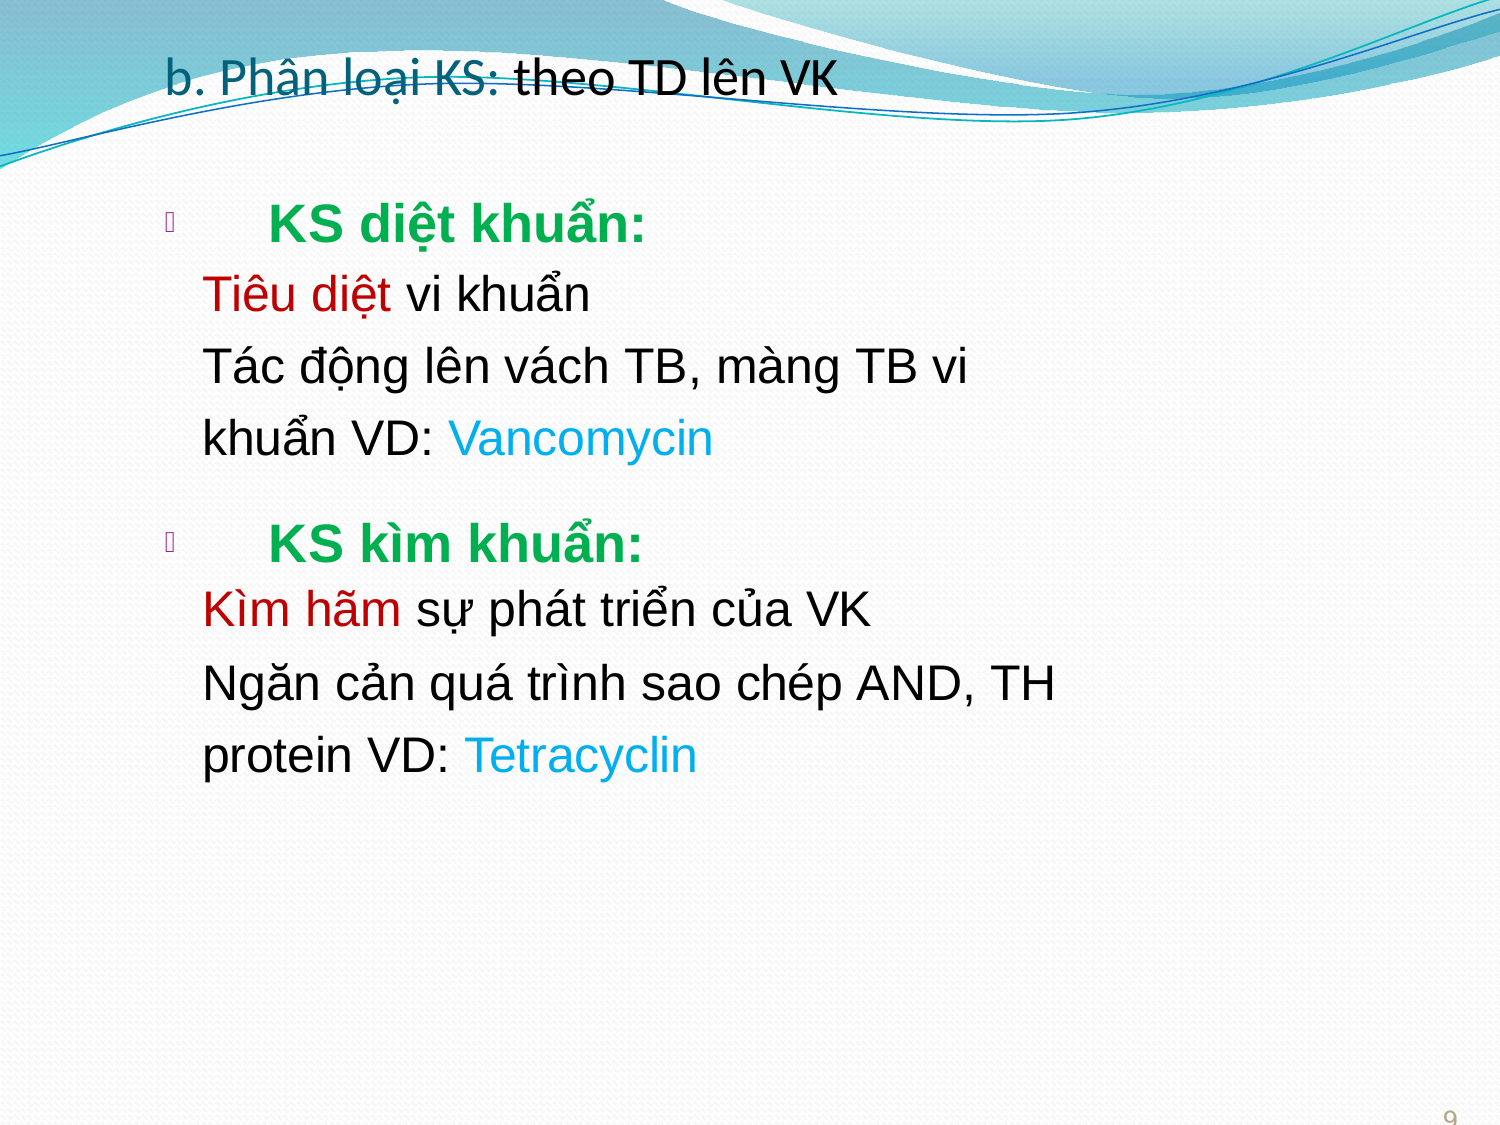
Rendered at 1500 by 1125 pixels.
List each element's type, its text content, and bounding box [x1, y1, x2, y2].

title b. Phân loại KS: theo TD lên VK [162, 0, 980, 107]
text_box Tiêu diệt vi khuẩn Tác động lên vách TB, màng TB vi khuẩn VD: Vancomycin Kìm hãm sự phát triển của VK Ngăn cản quá trình sao chép AND, TH protein VD: Tetracyclin [200, 247, 1223, 783]
text_box  KS diệt khuẩn:  KS kìm khuẩn: 9 [164, 193, 1459, 1125]
